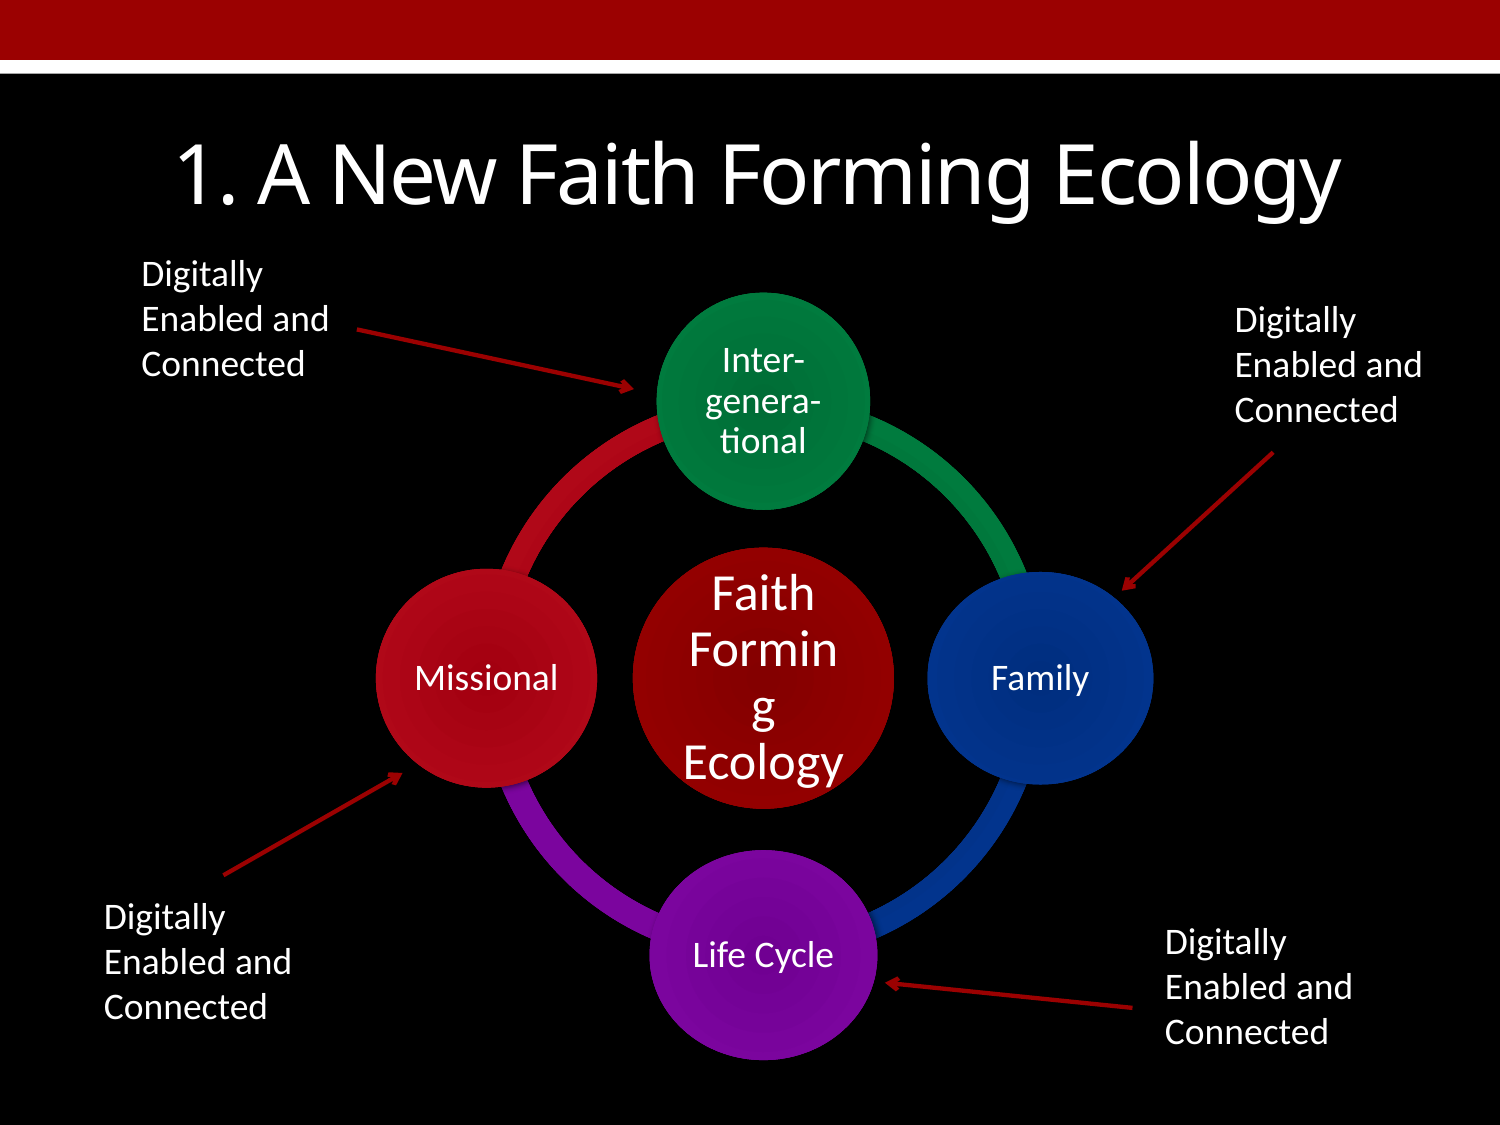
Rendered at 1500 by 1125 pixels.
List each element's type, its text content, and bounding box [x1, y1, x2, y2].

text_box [223, 772, 403, 876]
text_box Digitally Enabled and Connected [1219, 288, 1450, 438]
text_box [884, 982, 1133, 1009]
text_box Digitally Enabled and Connected [1150, 909, 1381, 1060]
text_box Digitally Enabled and Connected [126, 241, 357, 392]
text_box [356, 329, 635, 390]
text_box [204, 307, 1326, 1046]
title 1. A New Faith Forming Ecology [15, 79, 1500, 263]
text_box Digitally Enabled and Connected [89, 884, 201, 1034]
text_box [1121, 451, 1274, 591]
